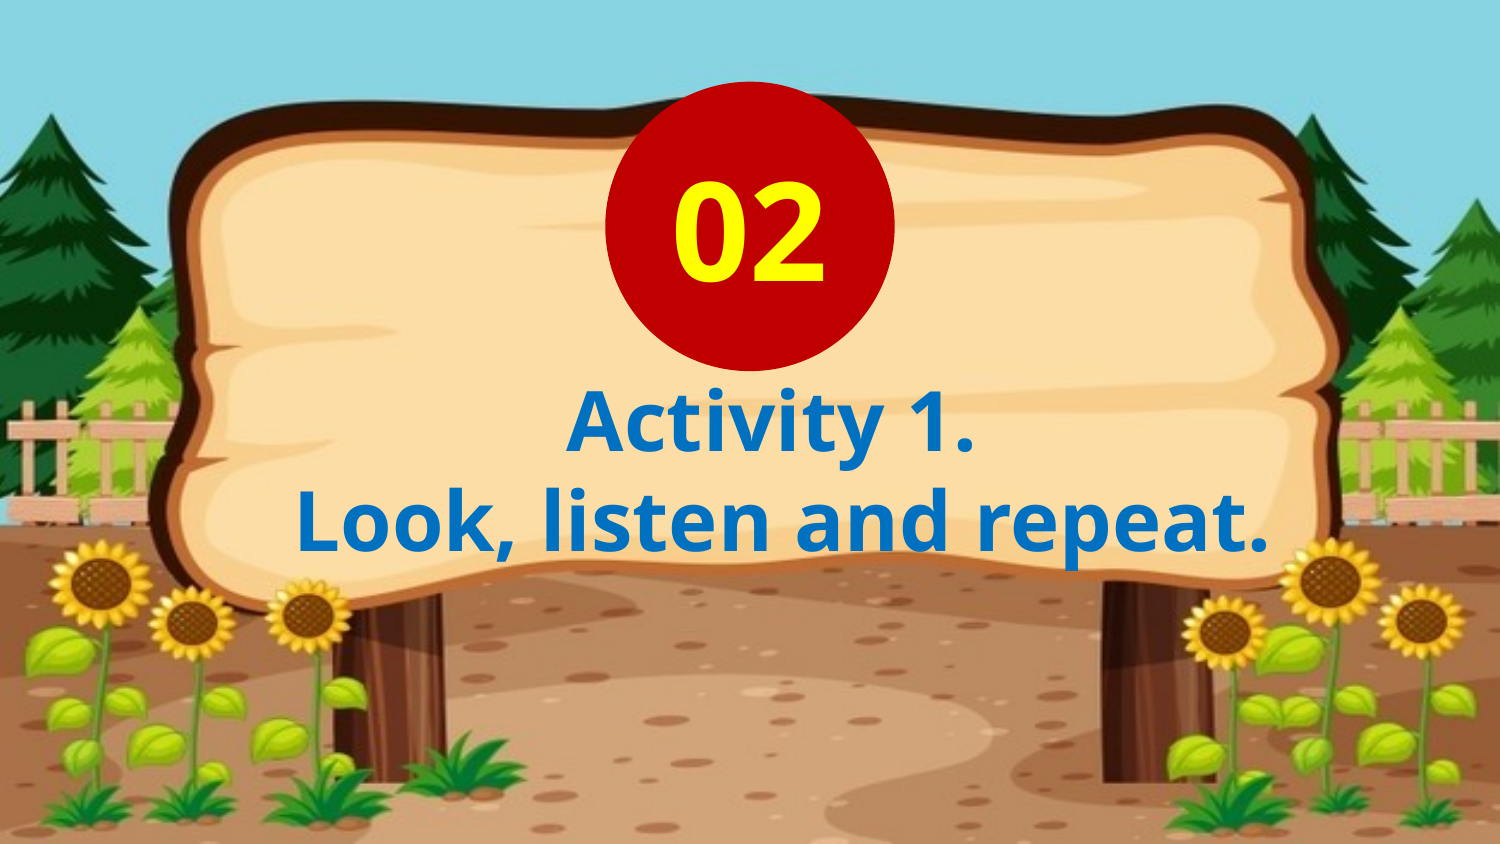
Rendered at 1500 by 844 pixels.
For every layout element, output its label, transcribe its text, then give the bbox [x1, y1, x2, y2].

picture [0, 0, 1500, 844]
text_box Activity 1. Look, listen and repeat. [150, 352, 1416, 513]
text_box 02 [603, 79, 897, 374]
